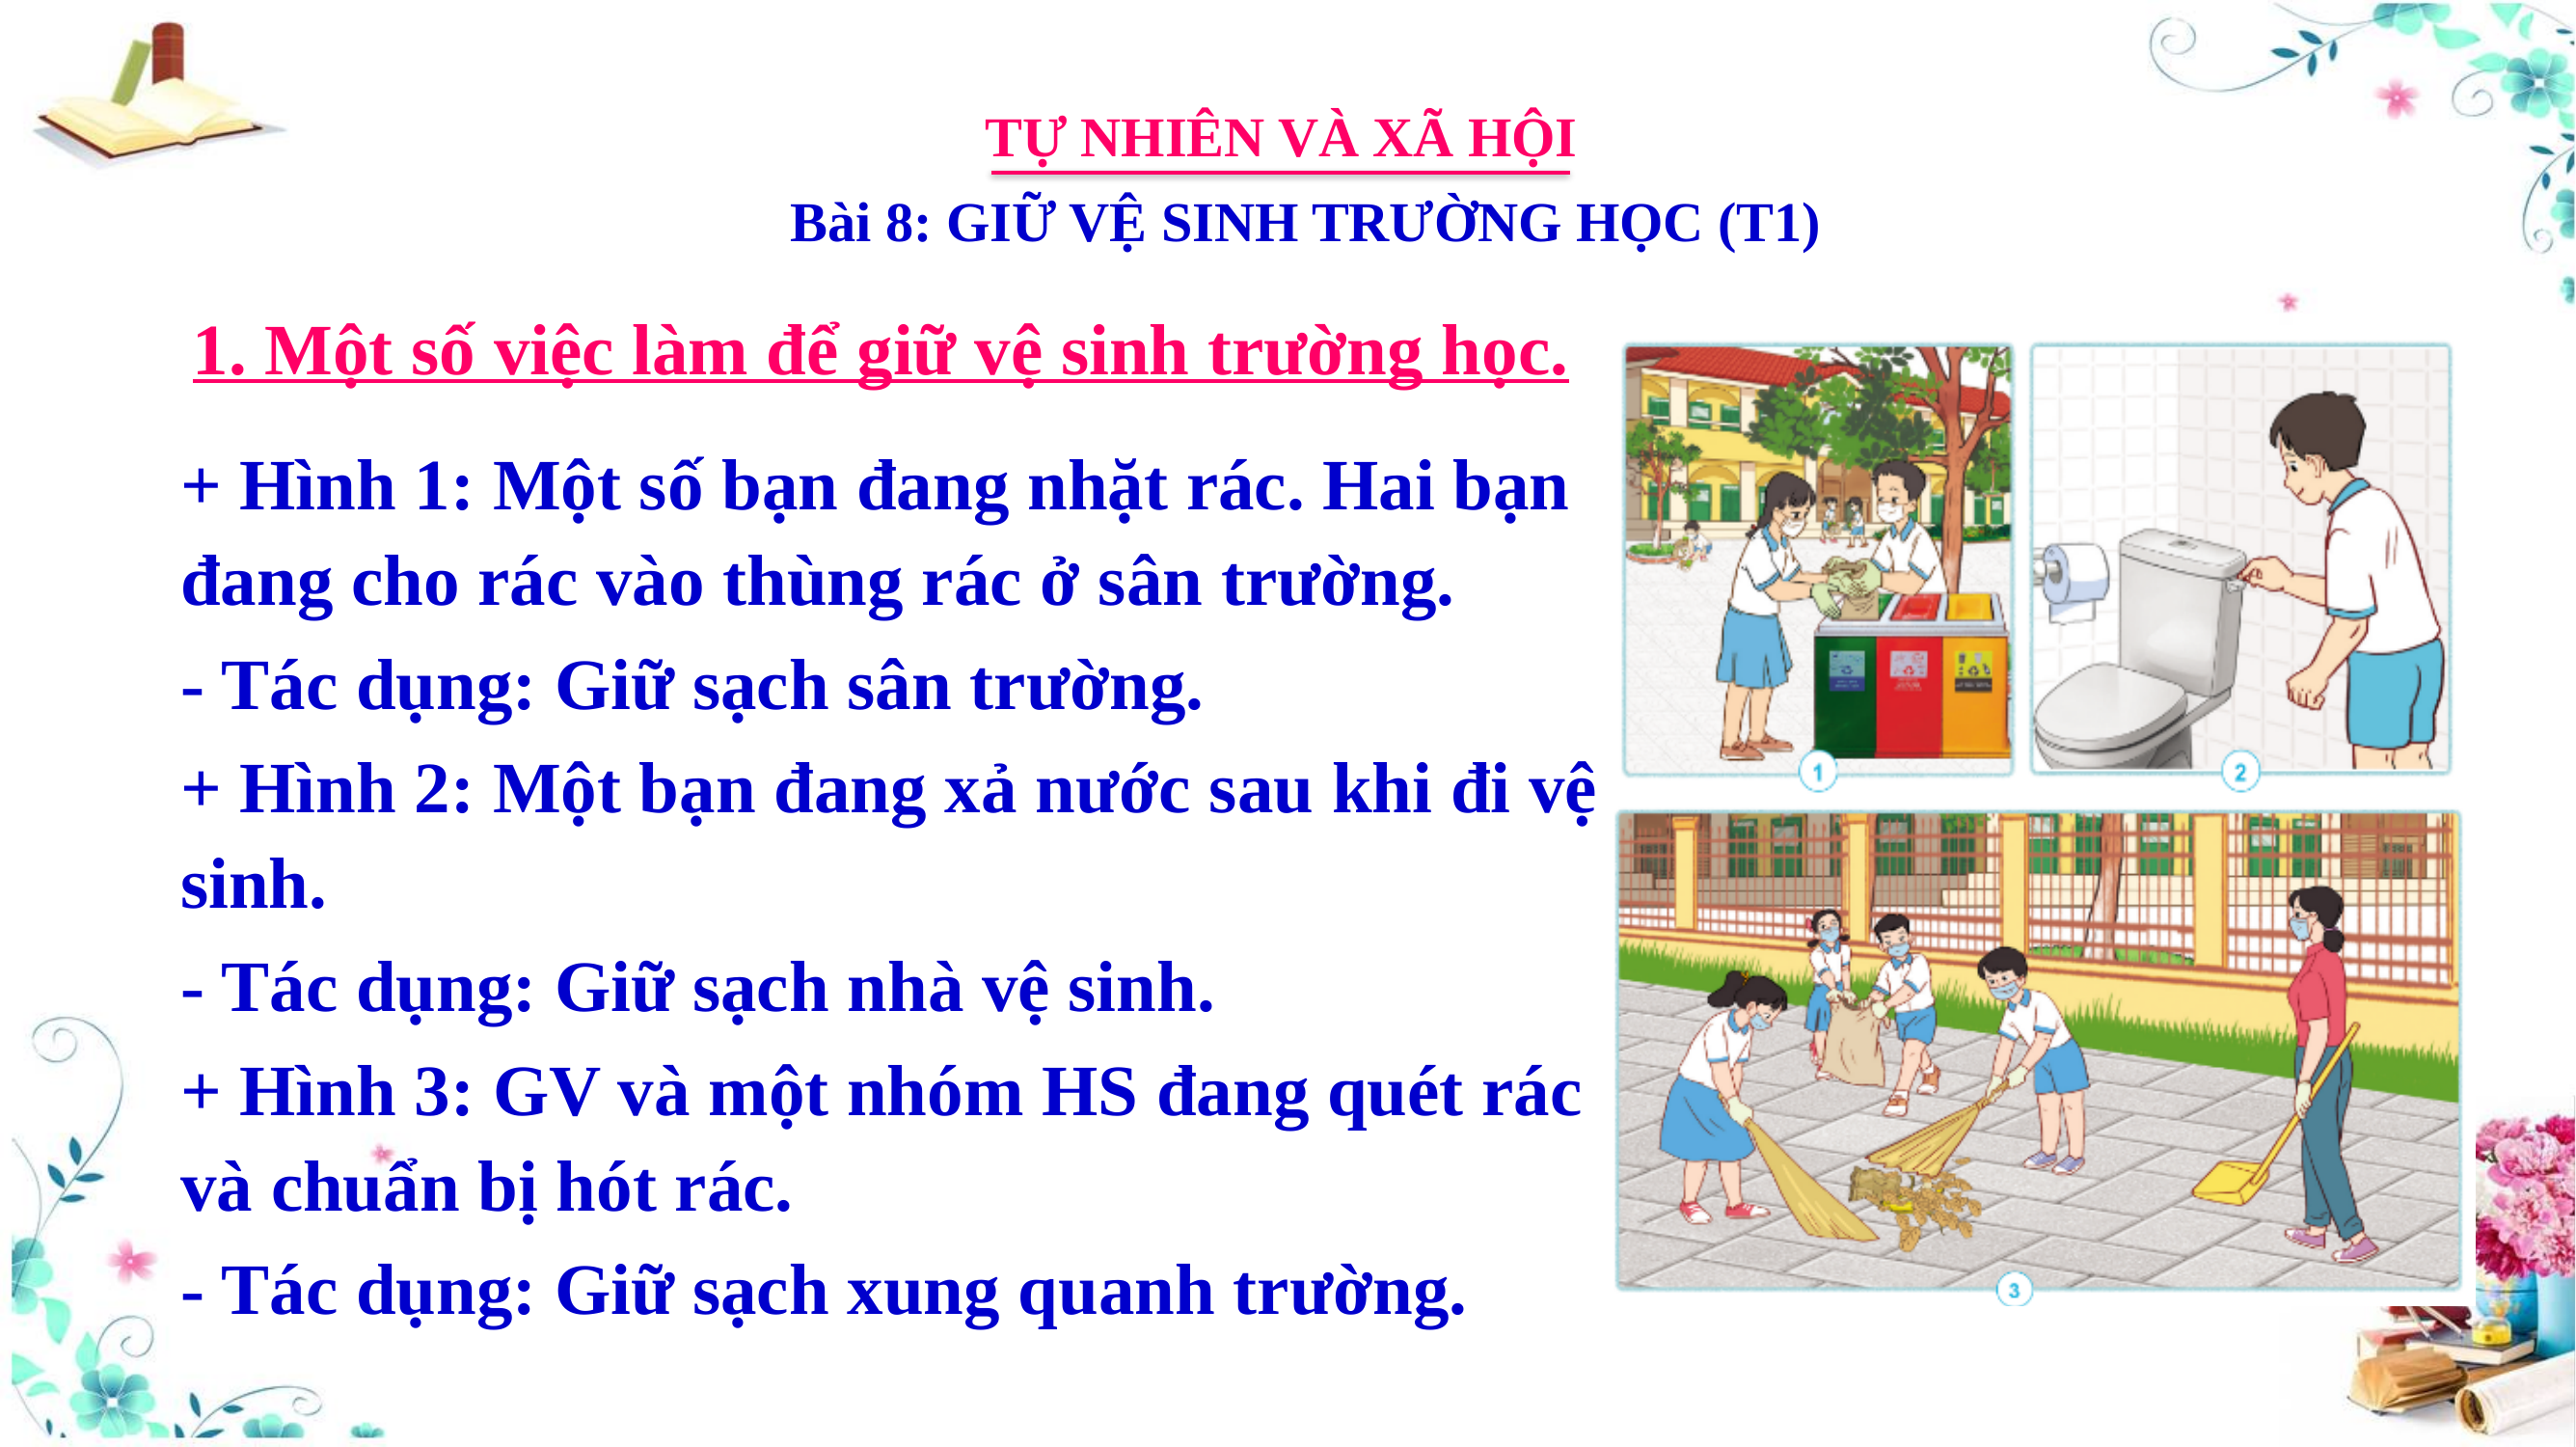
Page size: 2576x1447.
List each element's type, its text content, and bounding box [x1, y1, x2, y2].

text_box Bài 8: GIỮ VỆ SINH TRƯỜNG HỌC (T1) [637, 173, 1975, 264]
picture [0, 0, 2576, 1447]
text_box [817, 18, 1596, 177]
text_box + Hình 1: Một số bạn đang nhặt rác. Hai bạn đang cho rác vào thùng rác ở sân trường. - Tác dụng: Giữ sạch sân trường. + Hình 2: Một bạn đang xả nước sau khi đi vệ sinh. - Tác dụng: Giữ sạch nhà vệ sinh. + Hình 3: GV và một nhóm HS đang quét rác và chuẩn bị hót rác. - Tác dụng: Giữ sạch xung quanh trường. [166, 422, 1647, 1336]
text_box 1. Một số việc làm để giữ vệ sinh trường học. [178, 295, 1720, 397]
